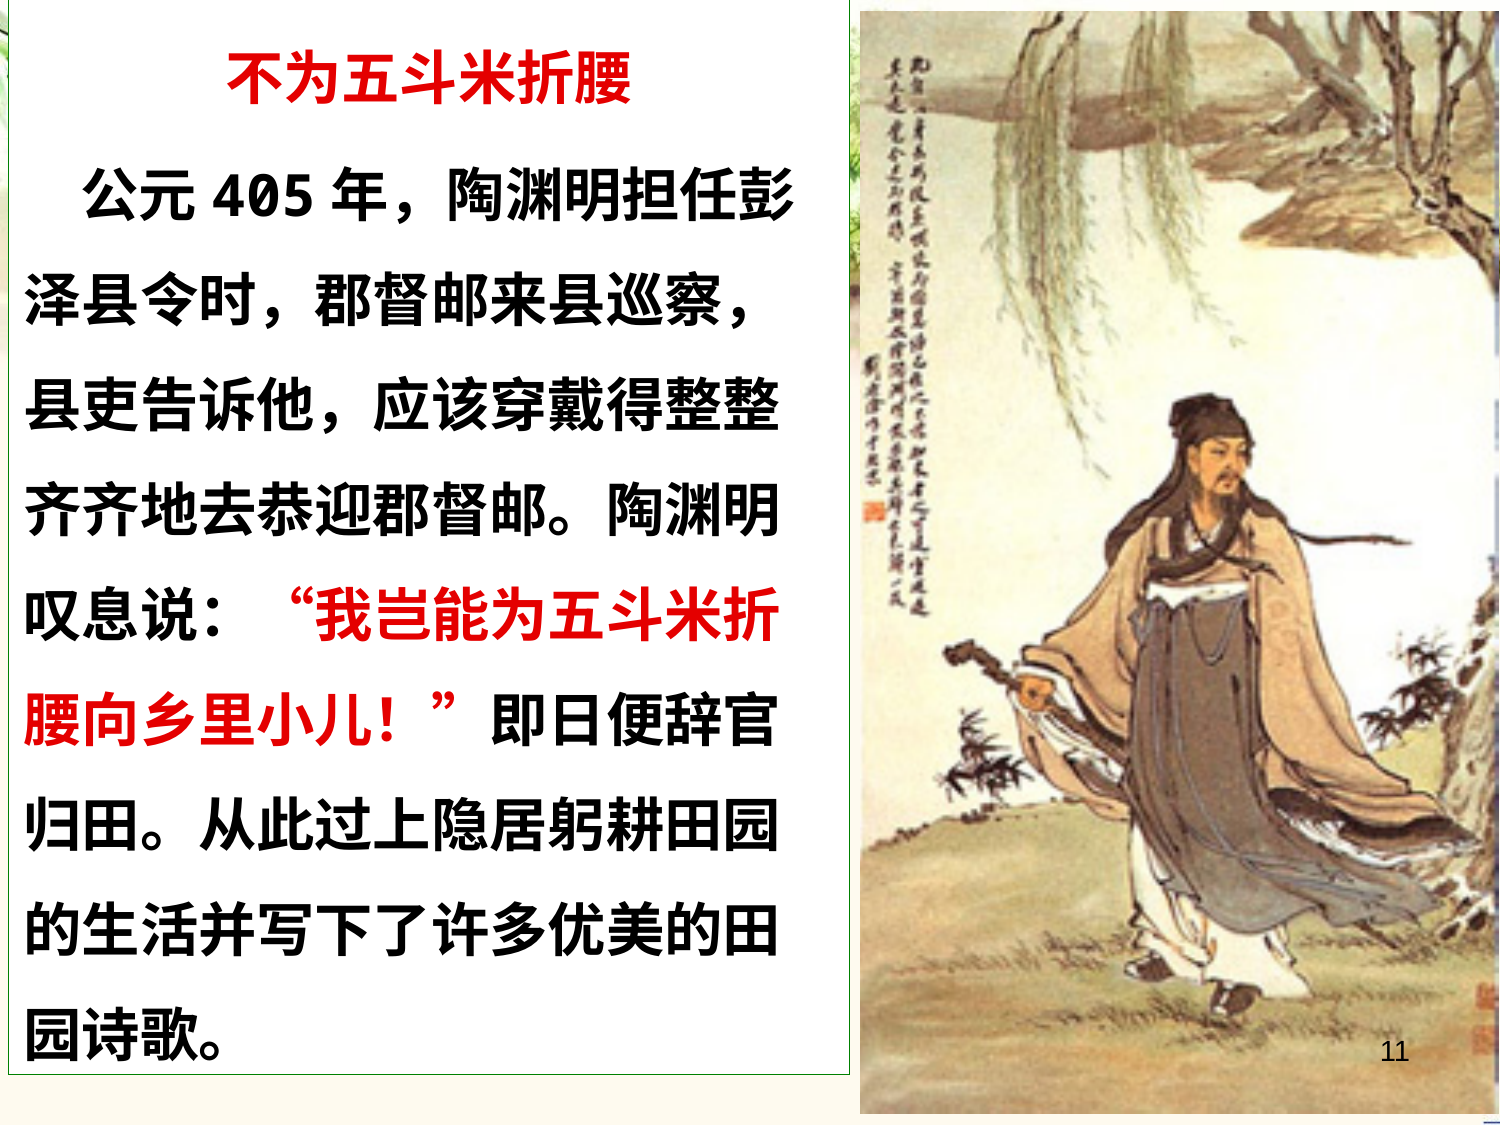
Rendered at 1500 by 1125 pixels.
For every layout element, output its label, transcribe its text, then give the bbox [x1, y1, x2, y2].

picture [0, 0, 1500, 1125]
text_box 不为五斗米折腰 公元405年，陶渊明担任彭泽县令时，郡督邮来县巡察，县吏告诉他，应该穿戴得整整齐齐地去恭迎郡督邮。陶渊明叹息说：“我岂能为五斗米折腰向乡里小儿！”即日便辞官归田。从此过上隐居躬耕田园的生活并写下了许多优美的田园诗歌。 [8, 0, 850, 1075]
